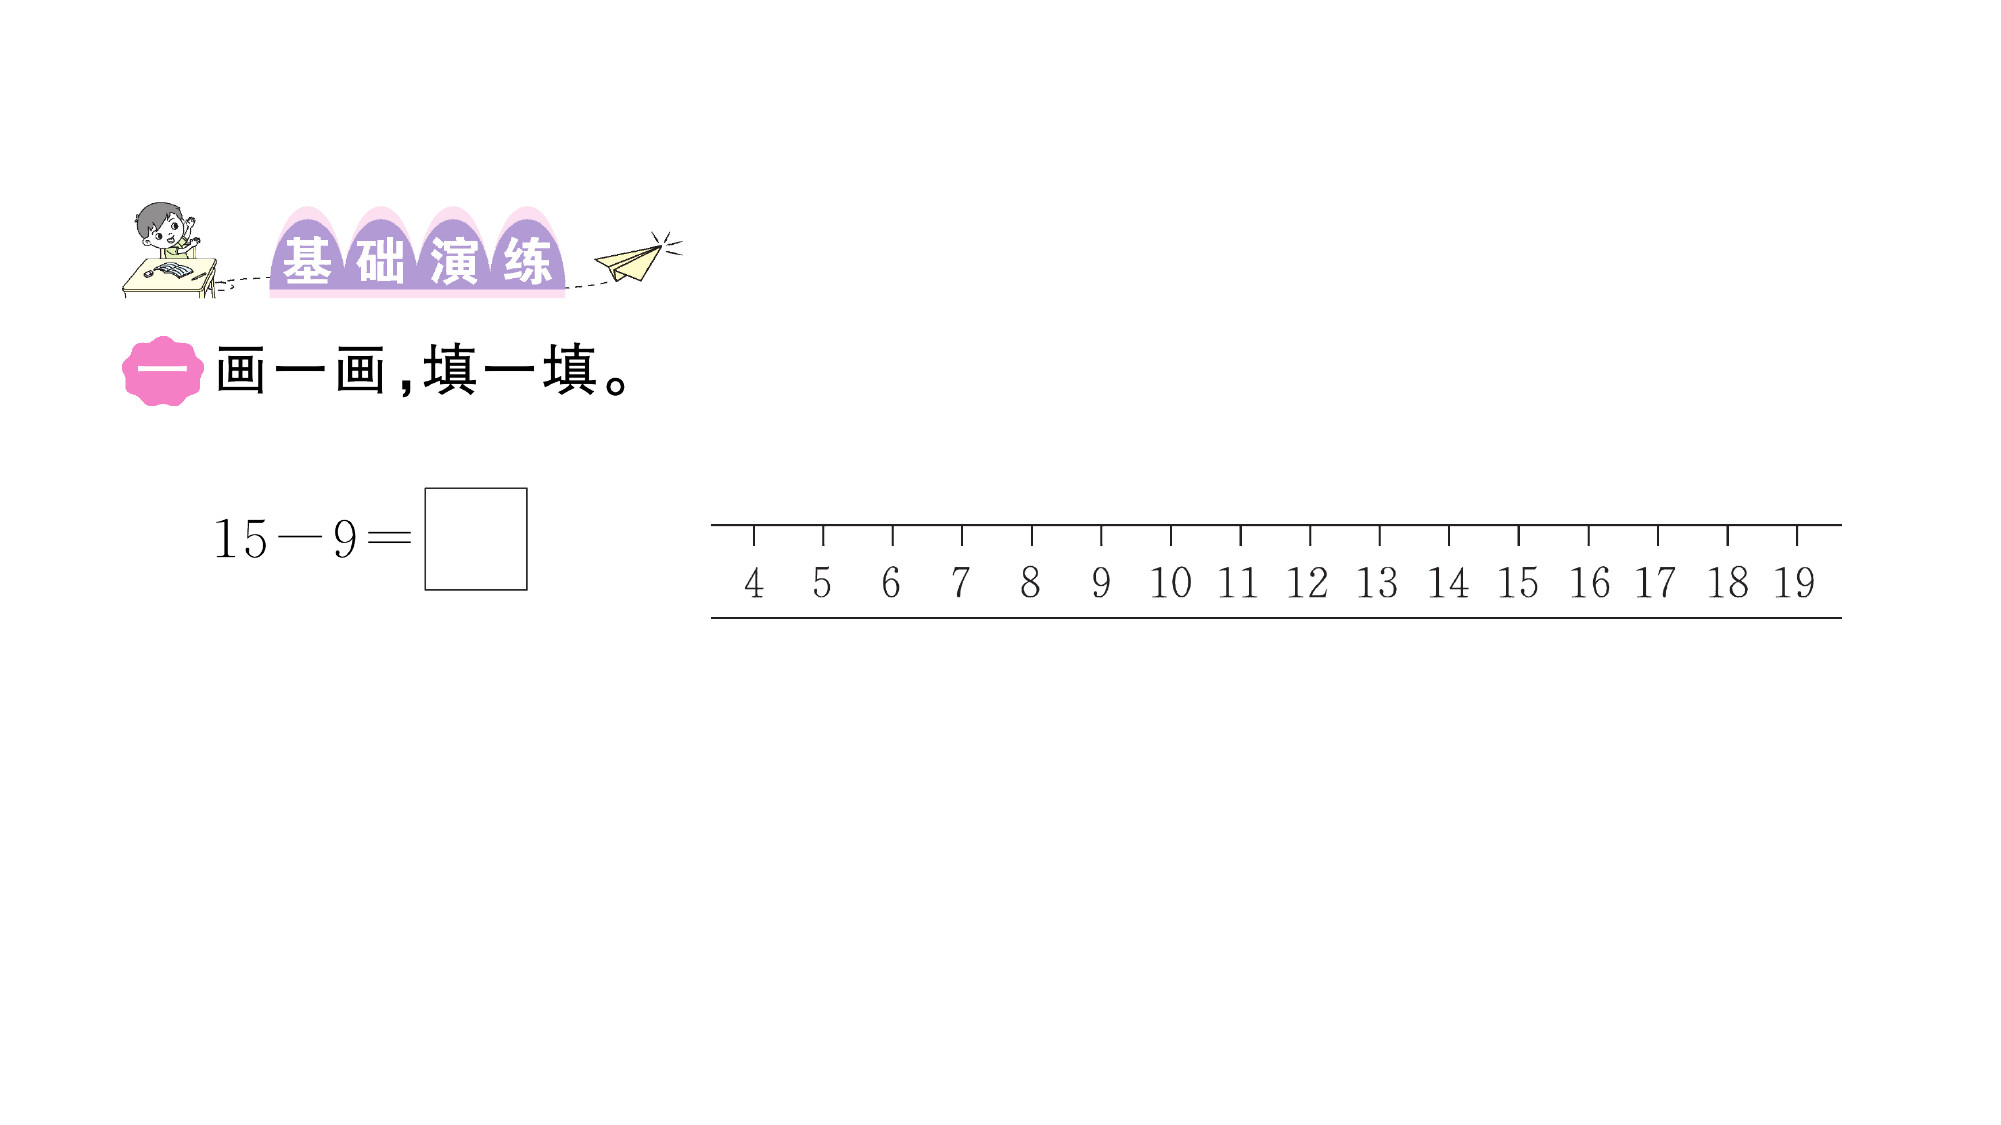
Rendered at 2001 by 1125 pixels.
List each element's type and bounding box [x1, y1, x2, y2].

picture [118, 177, 2000, 638]
